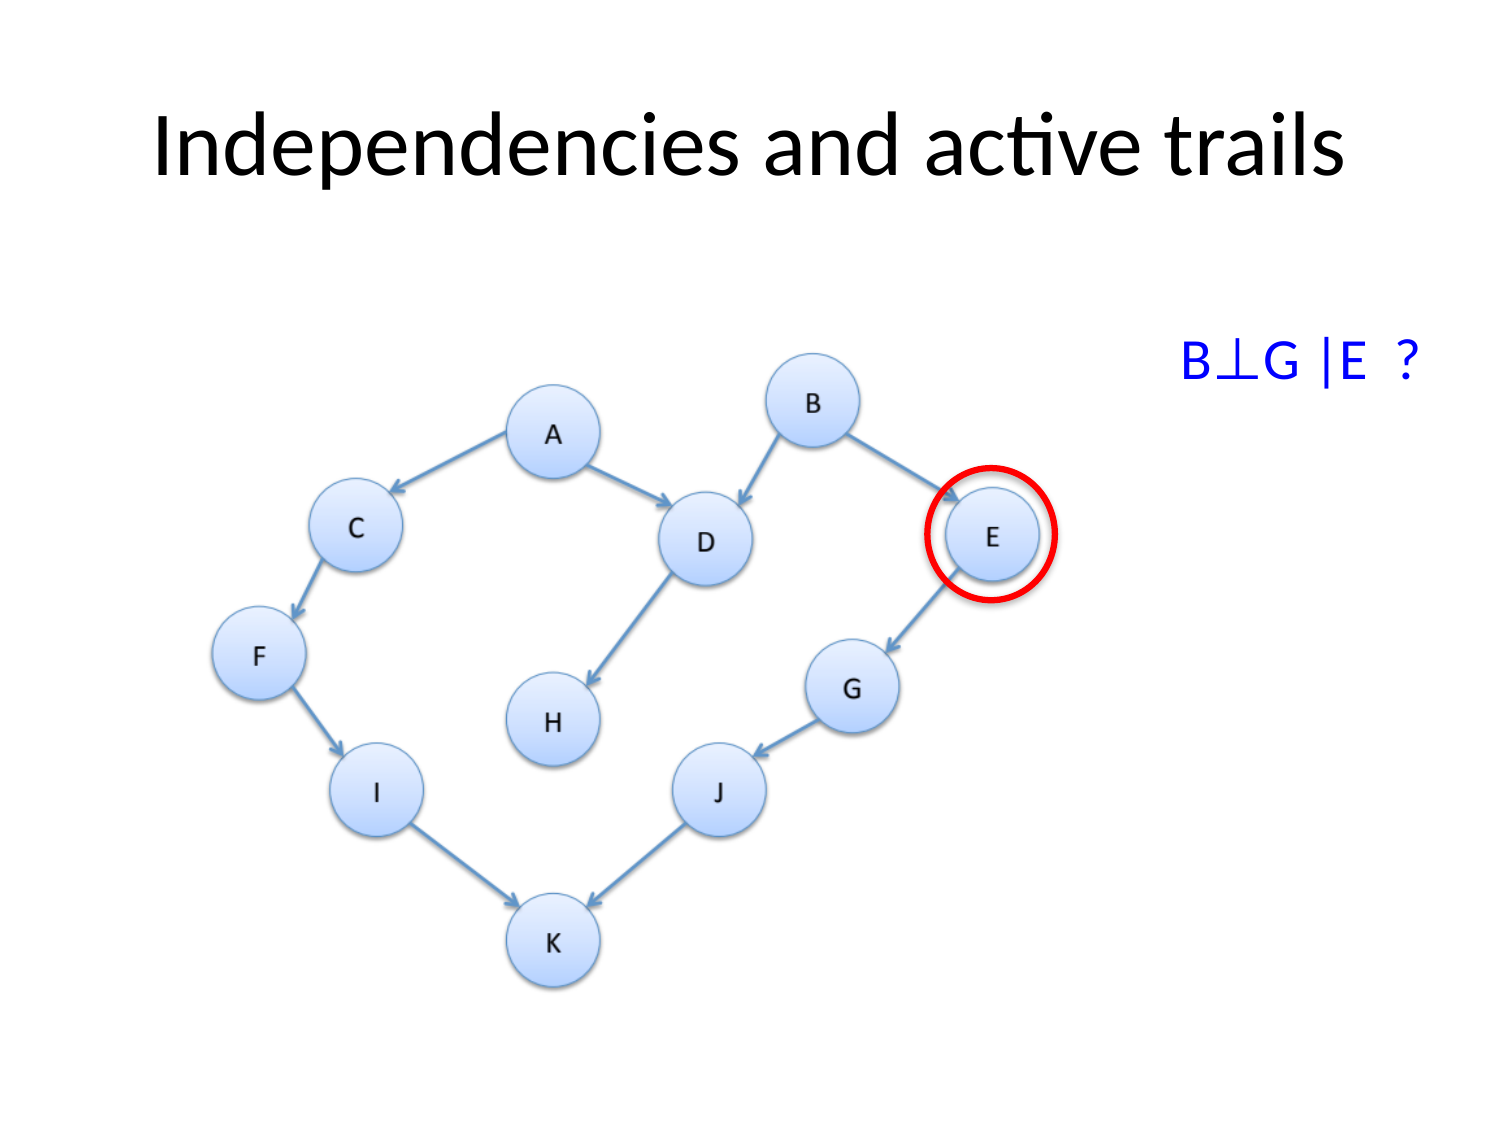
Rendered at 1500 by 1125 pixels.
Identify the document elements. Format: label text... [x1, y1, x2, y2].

picture [180, 313, 1056, 1027]
title Independencies and active trails [75, 45, 1425, 233]
text_box B⊥G |E ? [1166, 313, 1438, 399]
